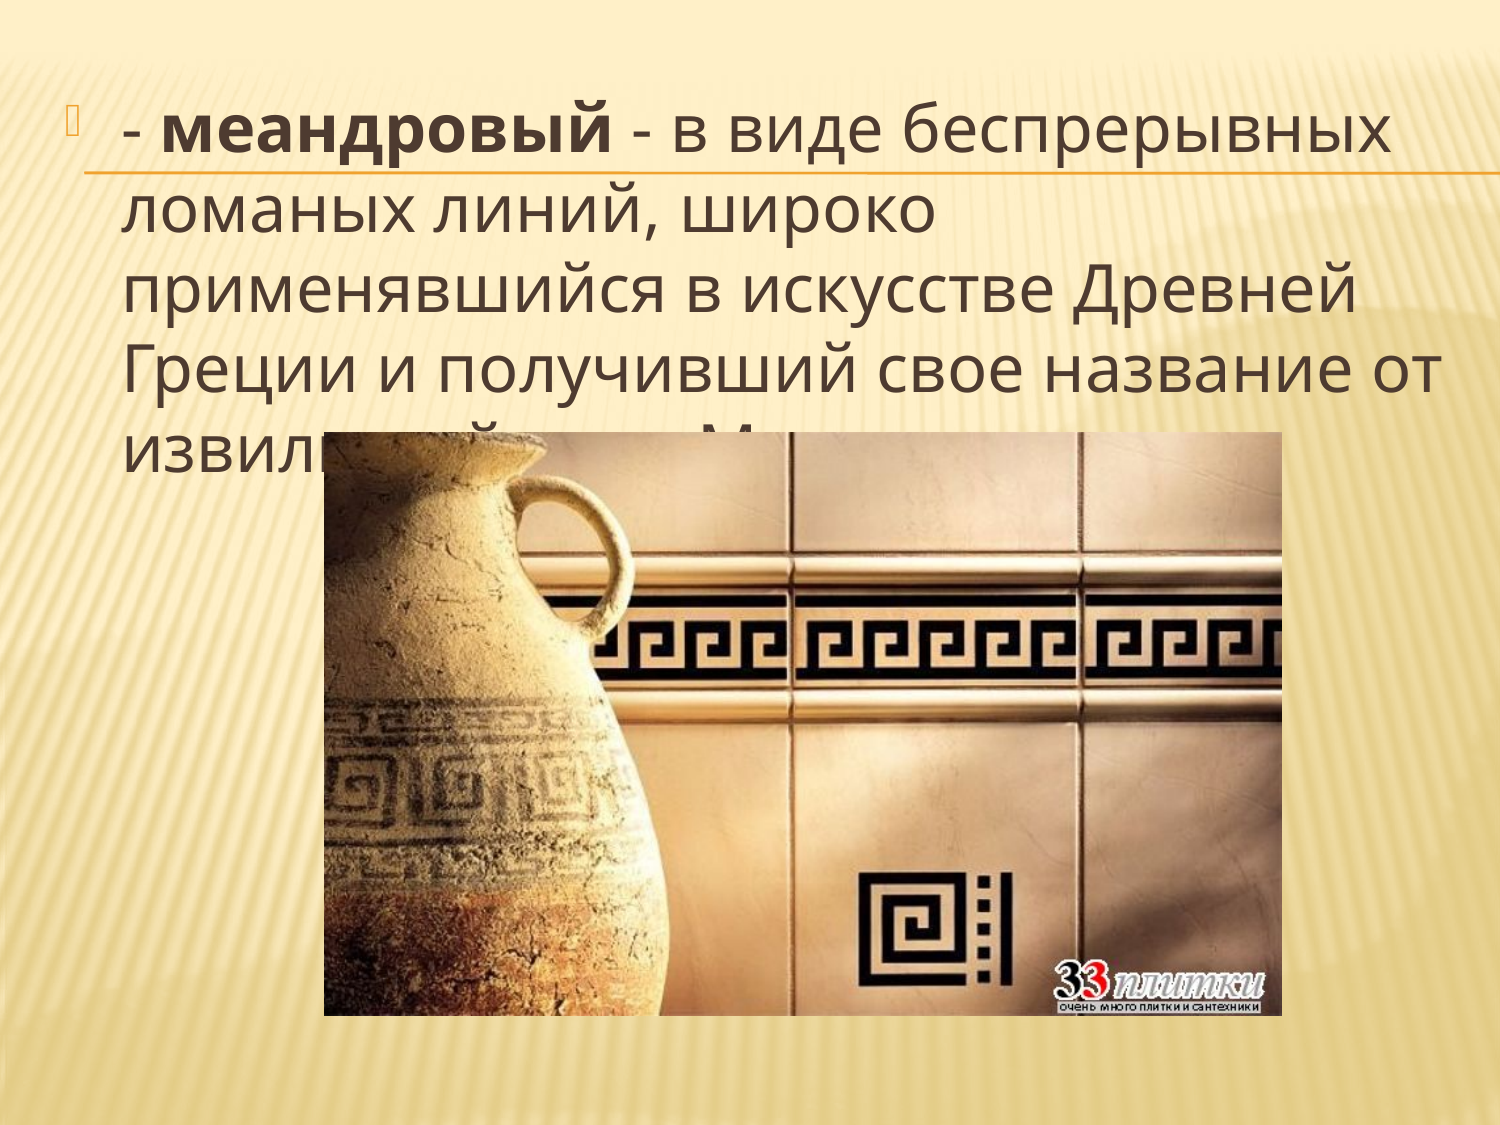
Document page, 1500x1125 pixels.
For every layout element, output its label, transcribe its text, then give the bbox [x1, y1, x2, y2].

list - меандровый - в виде беспрерывных ломаных линий, широко применявшийся в искусстве Древней Греции и получивший свое название от извилистой реки Меандр [50, 78, 1475, 998]
picture [324, 432, 1282, 1017]
